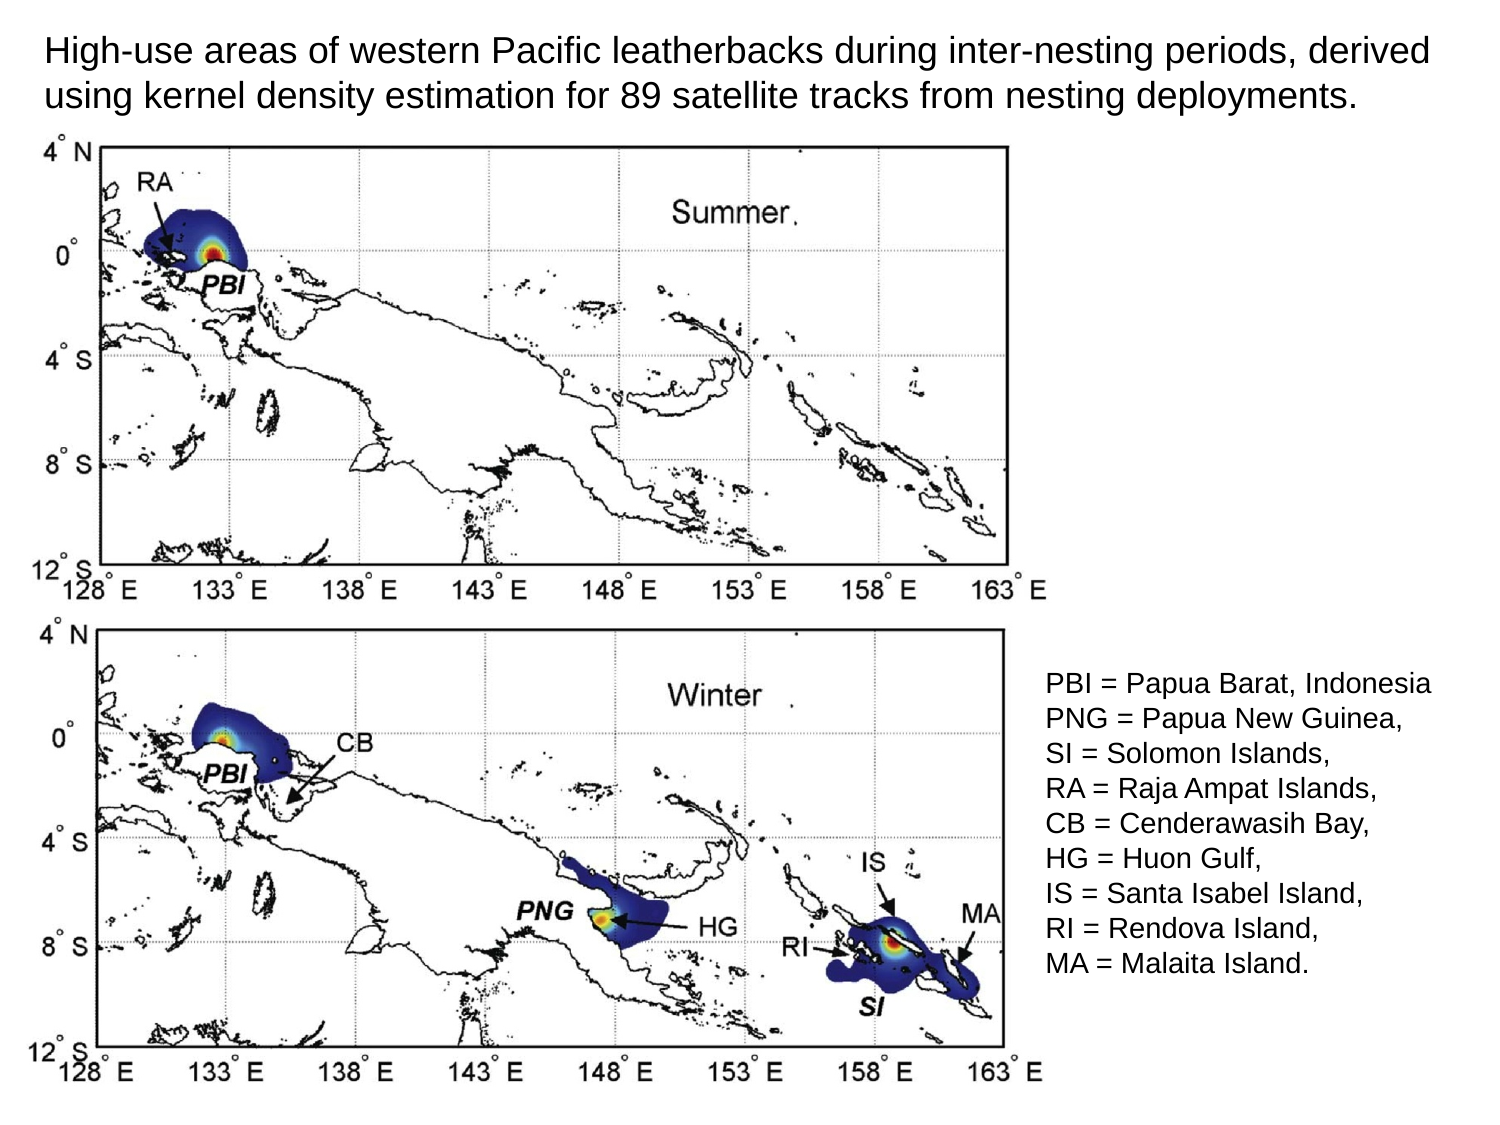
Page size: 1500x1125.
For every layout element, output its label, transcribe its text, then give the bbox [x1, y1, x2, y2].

picture [5, 117, 1093, 1101]
text_box High-use areas of western Pacific leatherbacks during inter-nesting periods, derived using kernel density estimation for 89 satellite tracks from nesting deployments. [29, 19, 1477, 124]
text_box PBI = Papua Barat, Indonesia PNG = Papua New Guinea, SI = Solomon Islands, RA = Raja Ampat Islands, CB = Cenderawasih Bay, HG = Huon Gulf, IS = Santa Isabel Island, RI = Rendova Island, MA = Malaita Island. [1097, 656, 1456, 1022]
